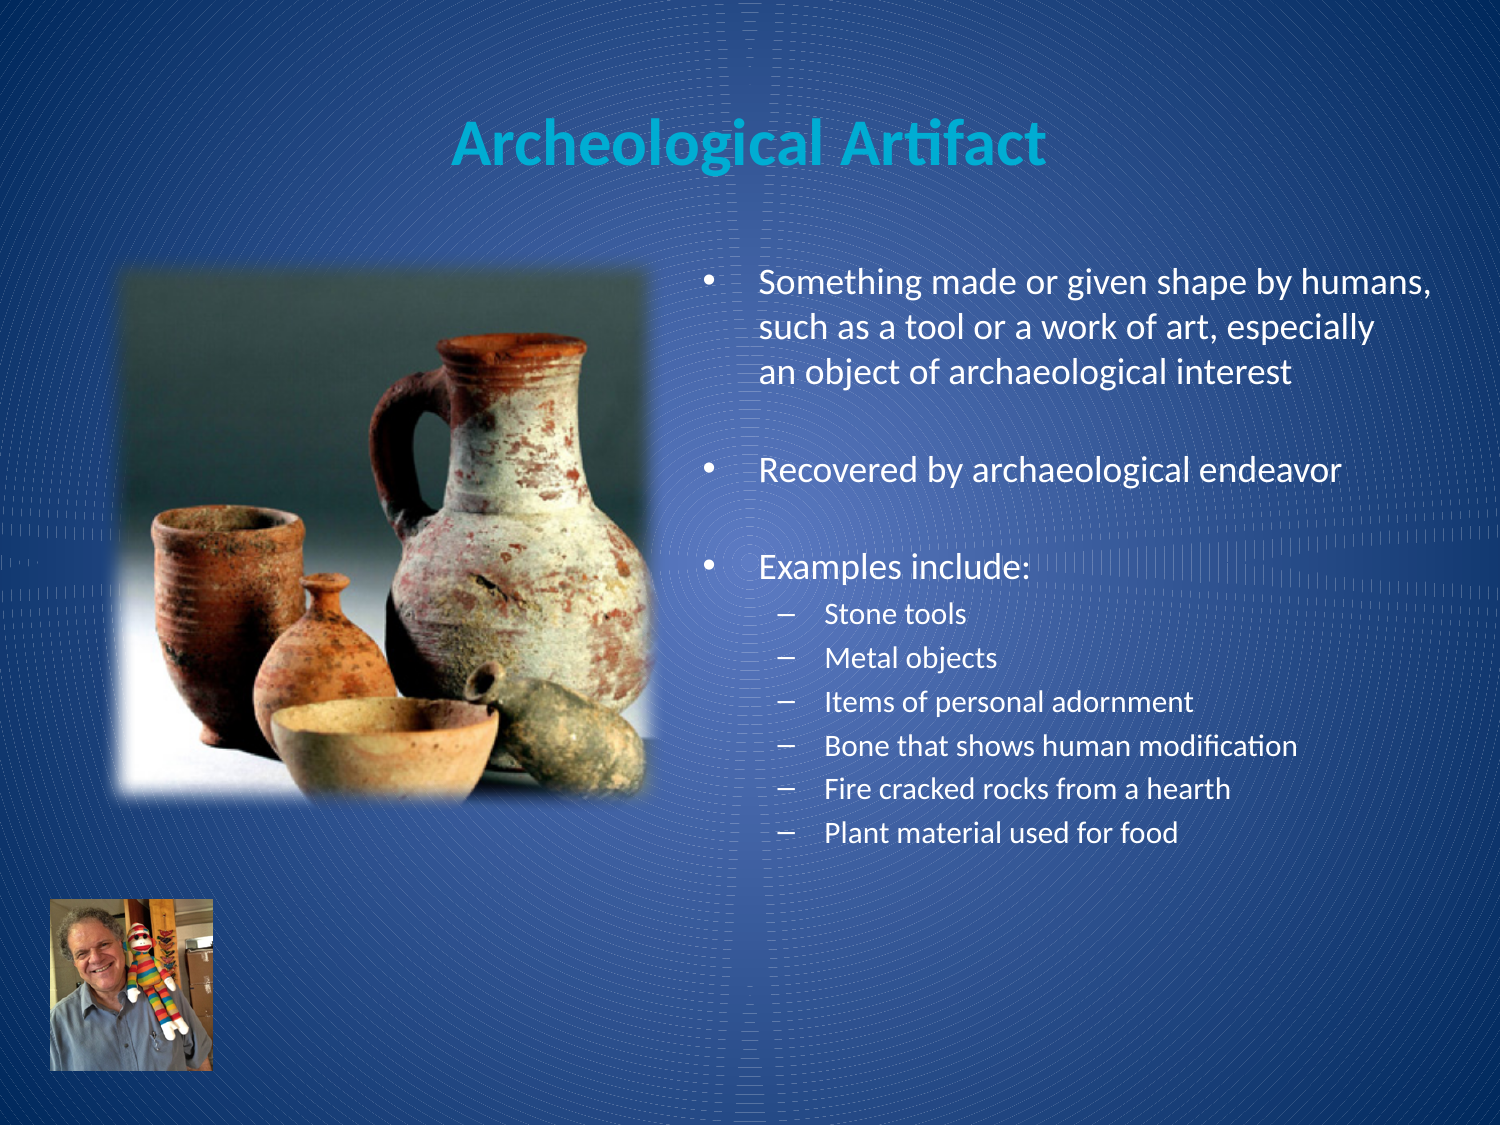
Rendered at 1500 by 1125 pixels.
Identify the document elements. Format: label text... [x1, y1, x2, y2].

list Something made or given shape by humans, such as a tool or a work of art, especially an object of archaeological interest Recovered by archaeological endeavor Examples include: Stone tools Metal objects Items of personal adornment Bone that shows human modification Fire cracked rocks from a hearth Plant material used for food [687, 249, 1475, 863]
picture [49, 899, 213, 1071]
title Archeological Artifact [75, 45, 1425, 233]
picture [99, 249, 666, 813]
